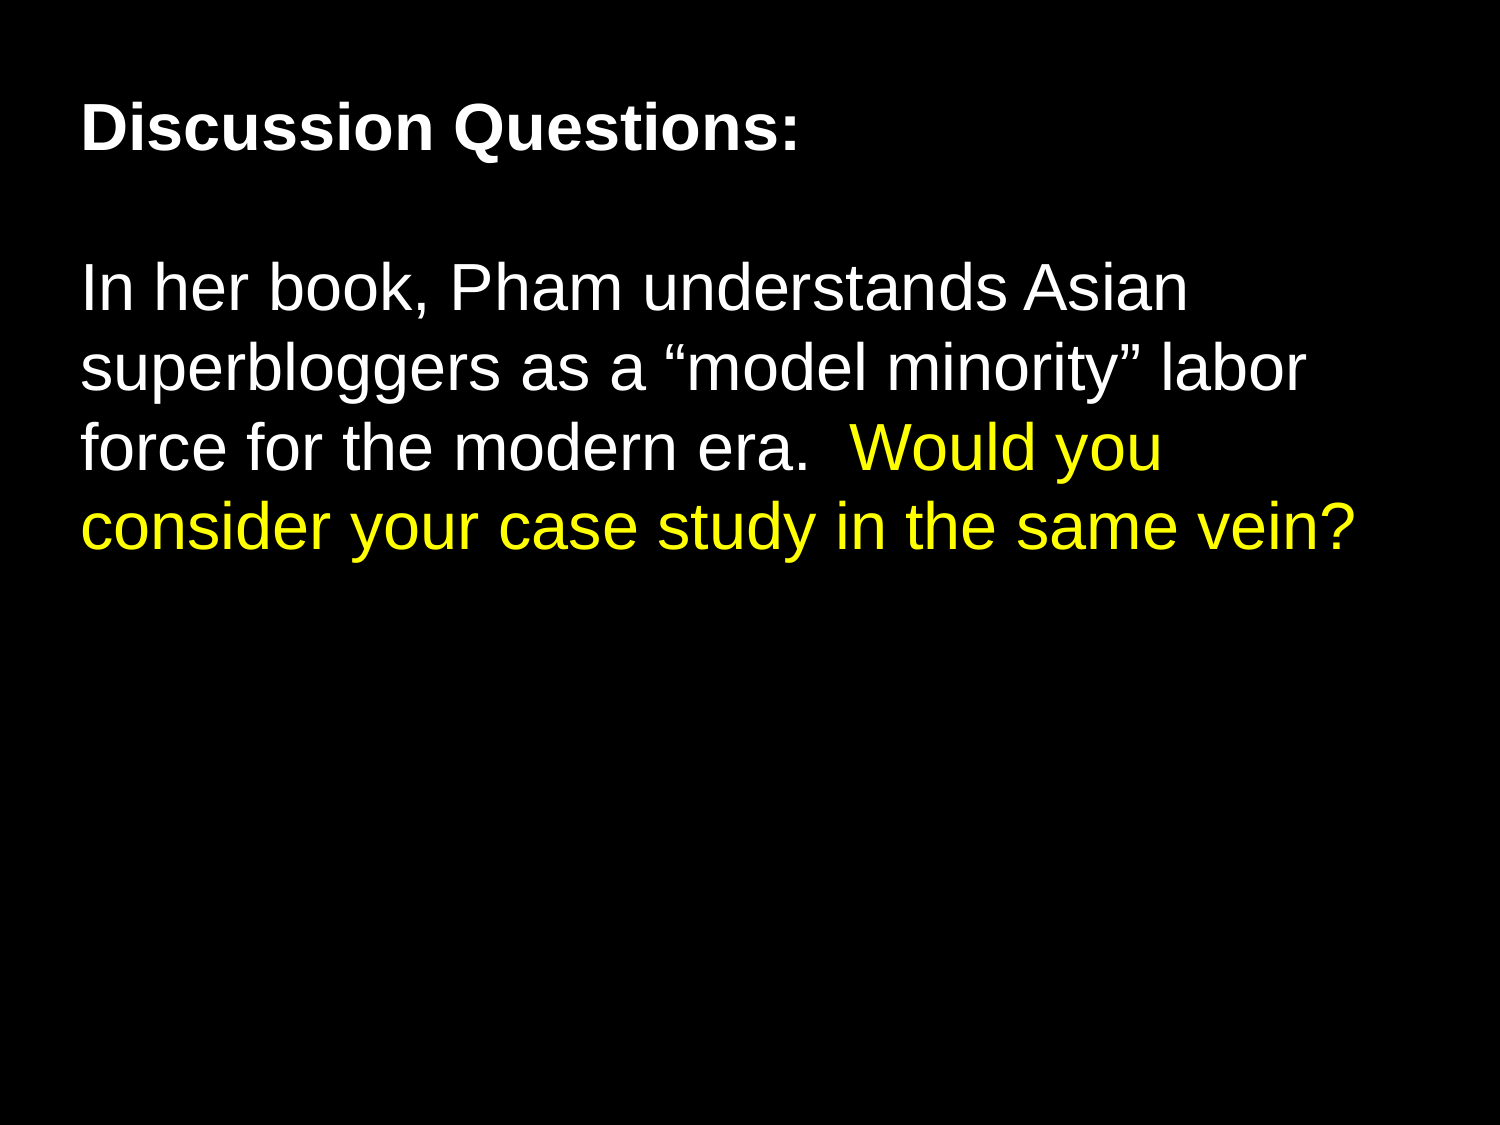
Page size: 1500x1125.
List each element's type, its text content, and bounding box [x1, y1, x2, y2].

text_box Discussion Questions: In her book, Pham understands Asian superbloggers as a “model minority” labor force for the modern era. Would you consider your case study in the same vein? [65, 76, 1438, 651]
